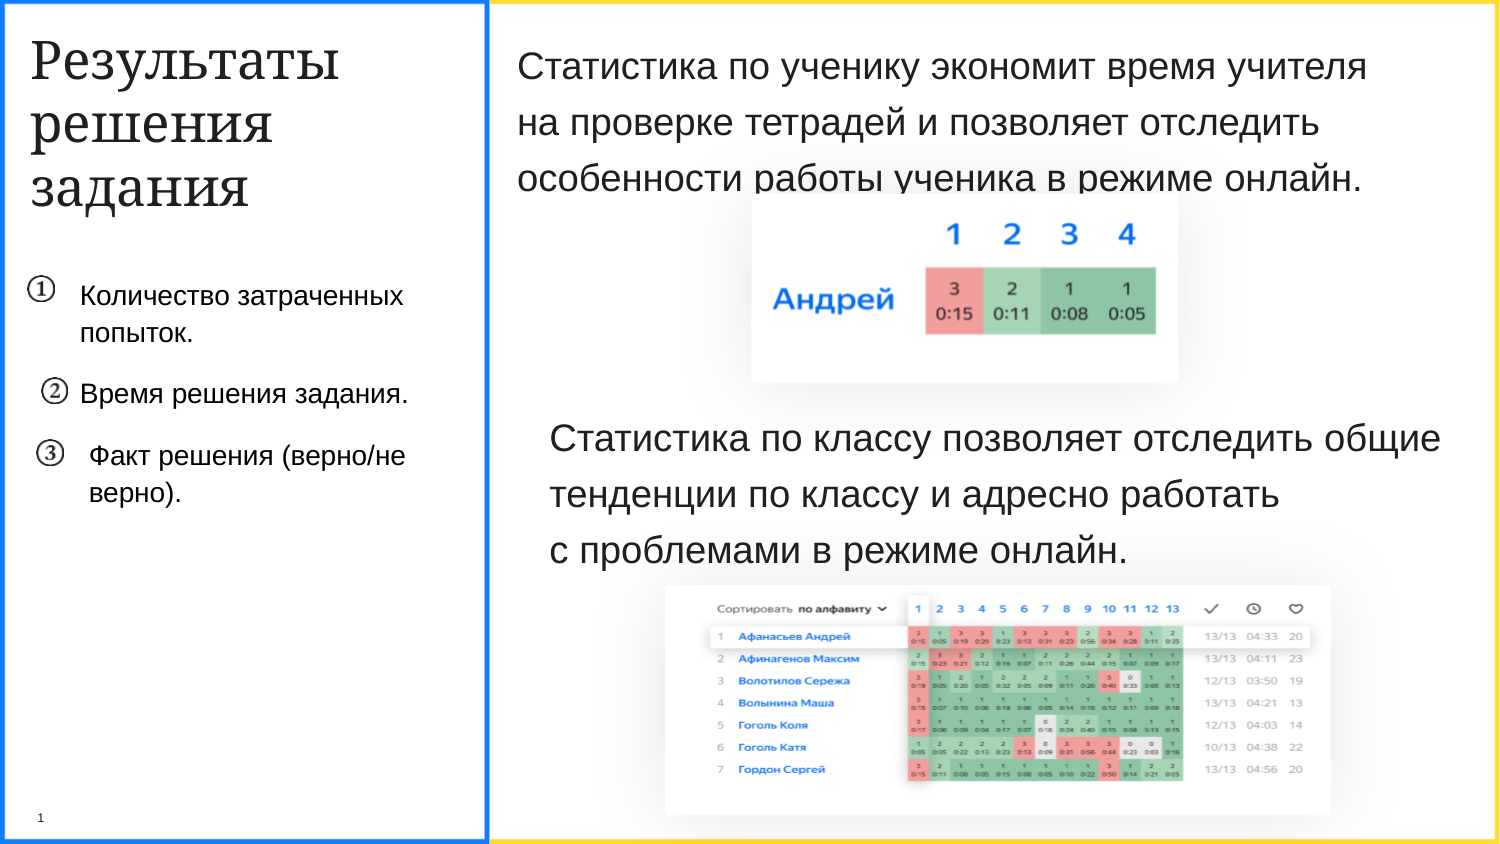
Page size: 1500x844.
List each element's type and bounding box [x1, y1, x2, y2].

picture [0, 0, 1500, 844]
text_box [664, 584, 1332, 816]
text_box [751, 193, 1179, 384]
